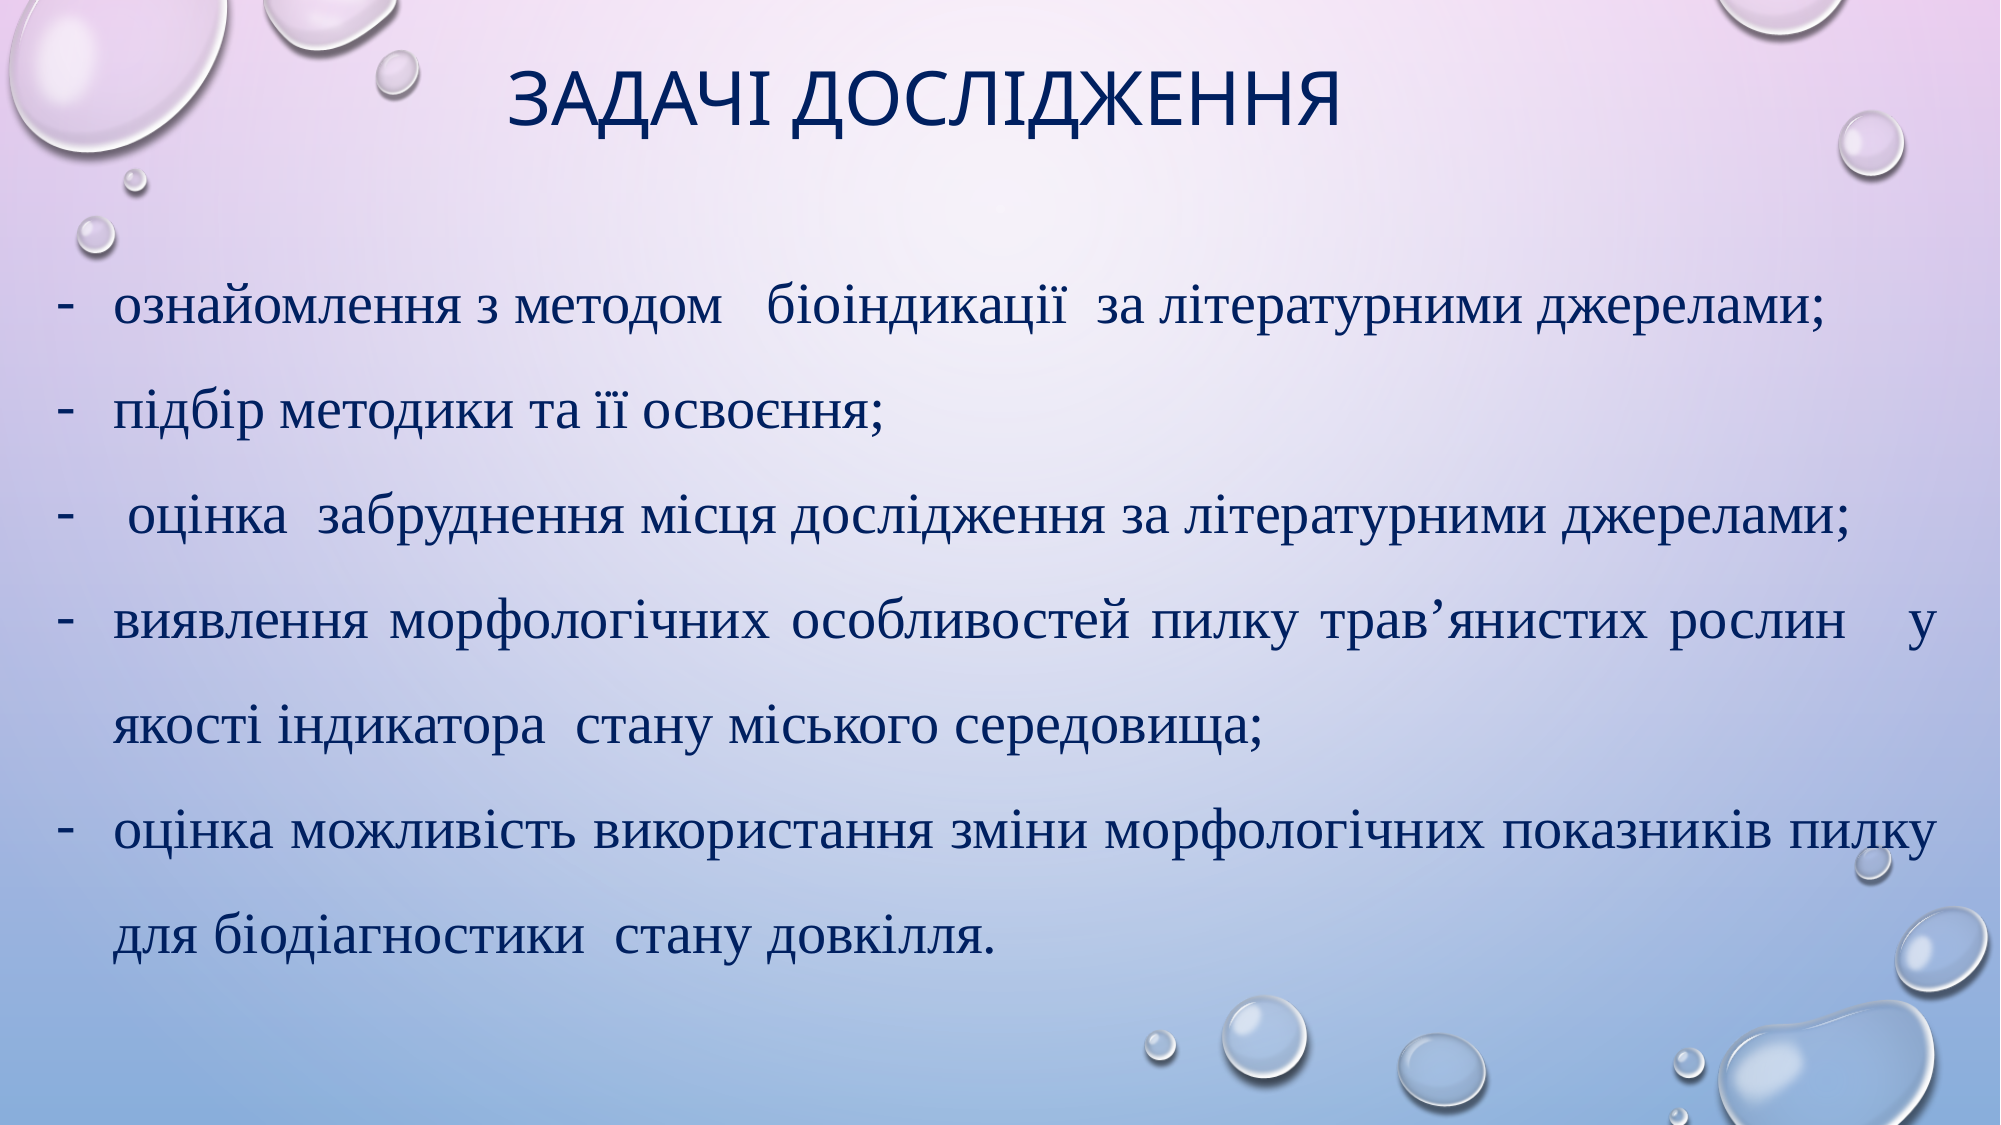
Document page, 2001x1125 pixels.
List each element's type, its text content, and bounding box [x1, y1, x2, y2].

title ЗАДАЧІ ДОСЛІДЖЕННЯ [484, 33, 1368, 169]
picture [0, 0, 2000, 1125]
text_box ознайомлення з методом біоіндикації за літературними джерелами; підбір методики та її освоєння; оцінка забруднення місця дослідження за літературними джерелами; виявлення морфологічних особливостей пилку трав’янистих рослин у якості індикатора стану міського середовища; оцінка можливість використання зміни морфологічних показників пилку для біодіагностики стану довкілля. [41, 223, 1954, 973]
